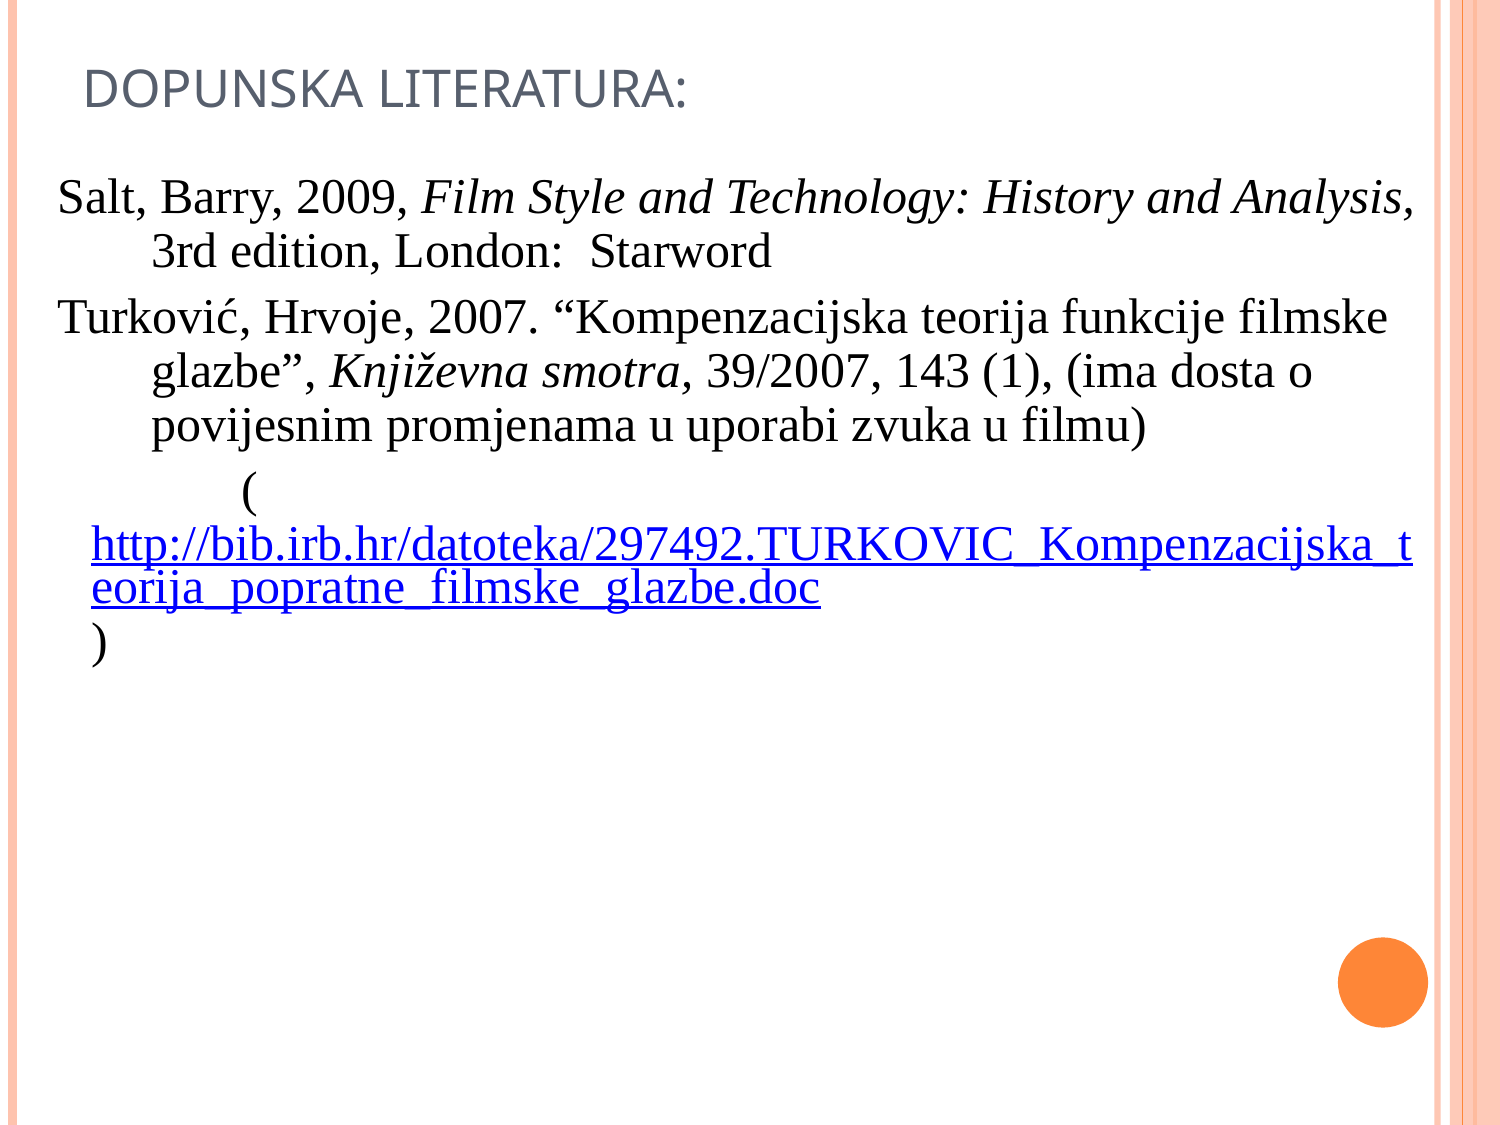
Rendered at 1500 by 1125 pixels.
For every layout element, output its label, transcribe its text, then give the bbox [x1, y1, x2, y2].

list Salt, Barry, 2009, Film Style and Technology: History and Analysis, 3rd edition, London: Starword Turković, Hrvoje, 2007. “Kompenzacijska teorija funkcije filmske glazbe”, Književna smotra, 39/2007, 143 (1), (ima dosta o povijesnim promjenama u uporabi zvuka u filmu) (http://bib.irb.hr/datoteka/297492.TURKOVIC_Kompenzacijska_teorija_popratne_filmske_glazbe.doc) [49, 161, 1438, 1076]
title DOPUNSKA LITERATURA: [74, 44, 1301, 126]
